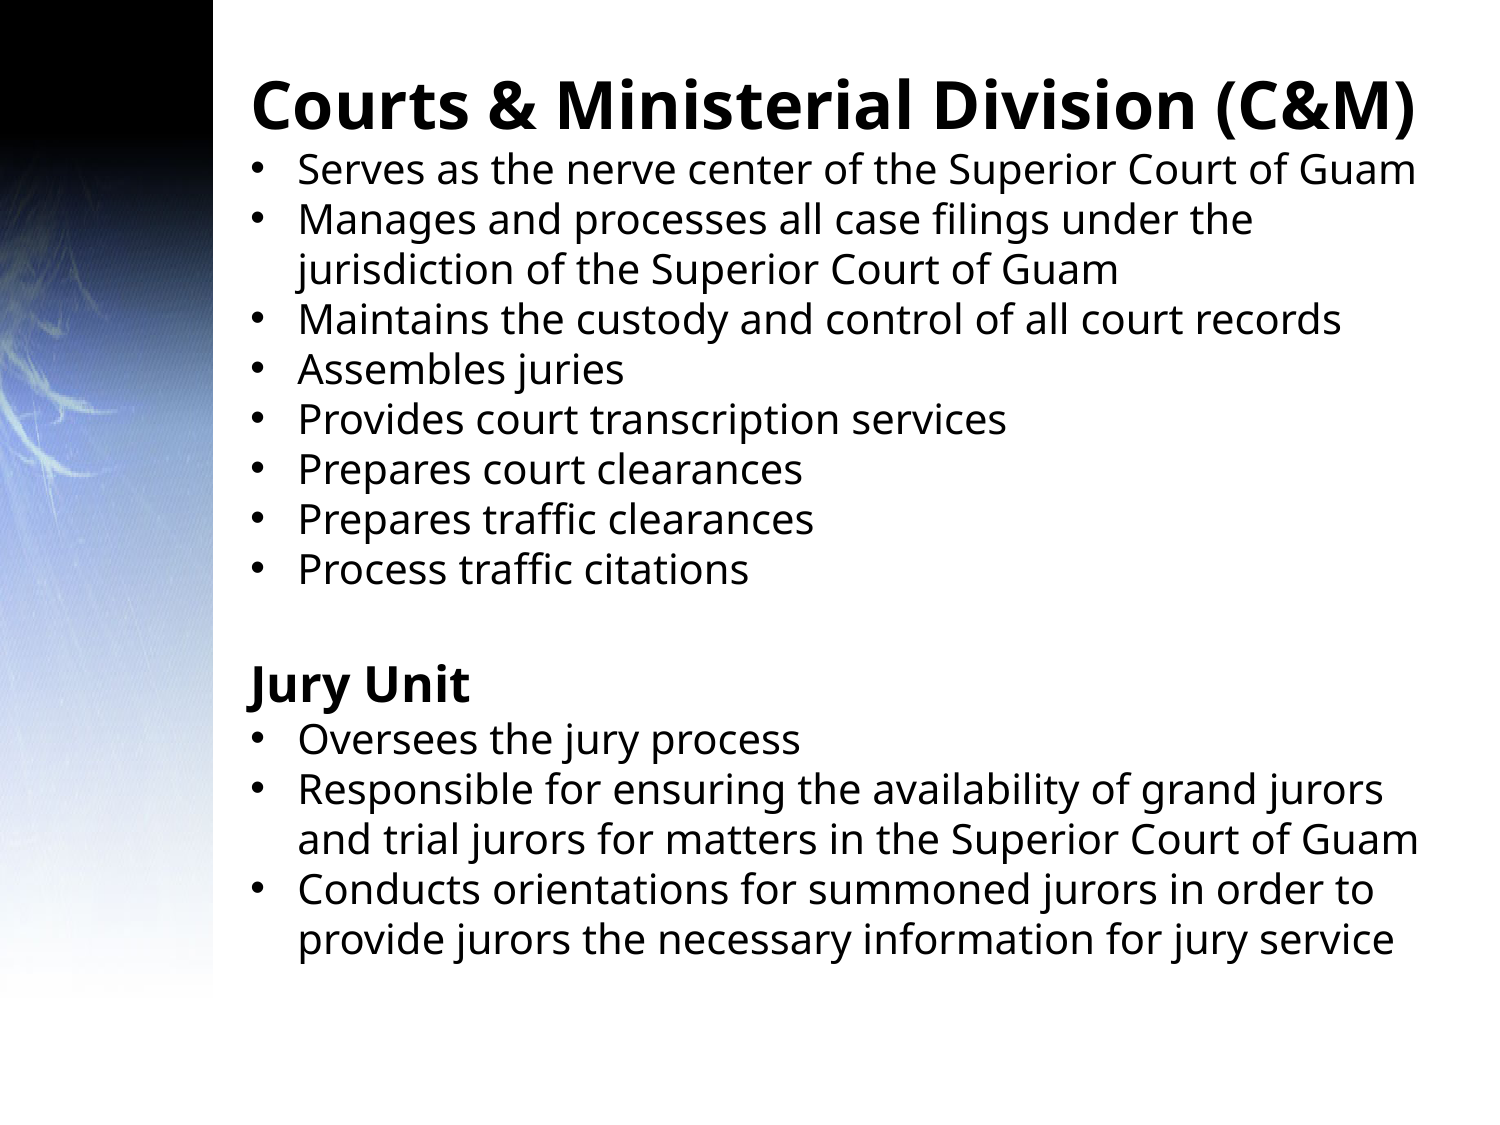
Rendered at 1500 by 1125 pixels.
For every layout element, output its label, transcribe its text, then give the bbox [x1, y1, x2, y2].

text_box Courts & Ministerial Division (C&M) Serves as the nerve center of the Superior Court of Guam Manages and processes all case filings under the jurisdiction of the Superior Court of Guam Maintains the custody and control of all court records Assembles juries Provides court transcription services Prepares court clearances Prepares traffic clearances Process traffic citations Jury Unit Oversees the jury process Responsible for ensuring the availability of grand jurors and trial jurors for matters in the Superior Court of Guam Conducts orientations for summoned jurors in order to provide jurors the necessary information for jury service [235, 55, 1474, 1071]
picture [0, 0, 213, 1125]
